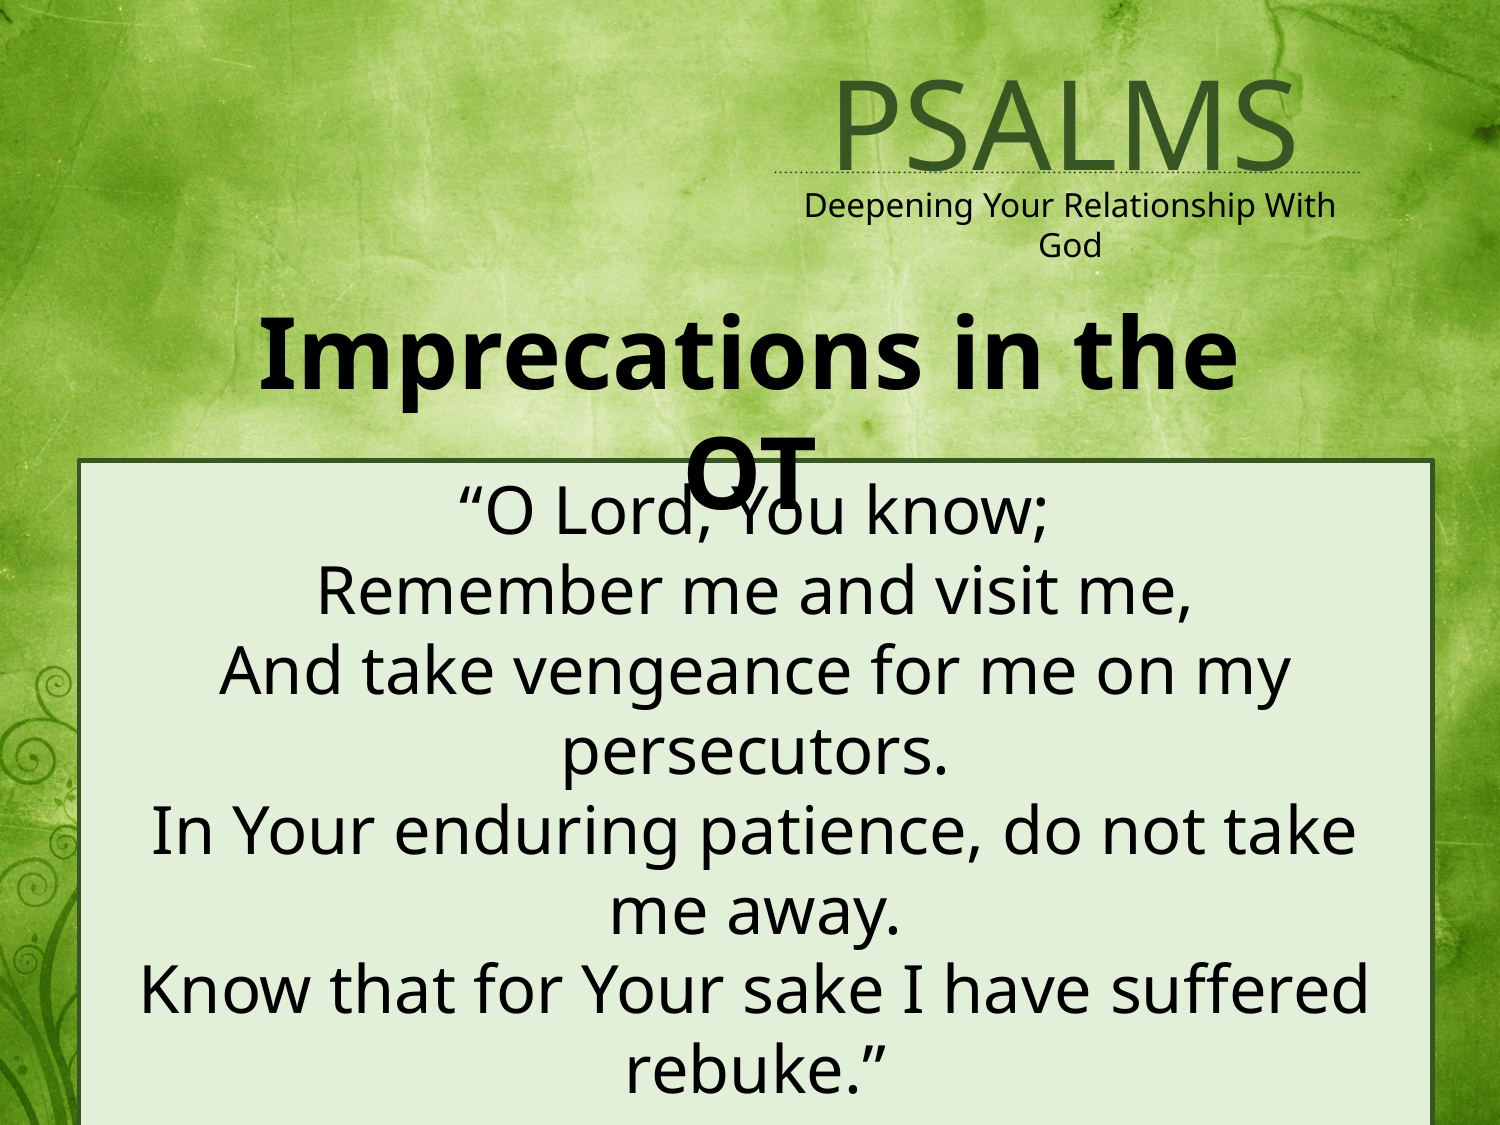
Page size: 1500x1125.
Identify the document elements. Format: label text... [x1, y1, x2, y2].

text_box “O Lord, You know; Remember me and visit me, And take vengeance for me on my persecutors. In Your enduring patience, do not take me away. Know that for Your sake I have suffered rebuke.” (Jeremiah 15:15) [79, 460, 1433, 1125]
picture [0, 0, 1500, 1125]
text_box Imprecations in the OT [169, 282, 1331, 537]
